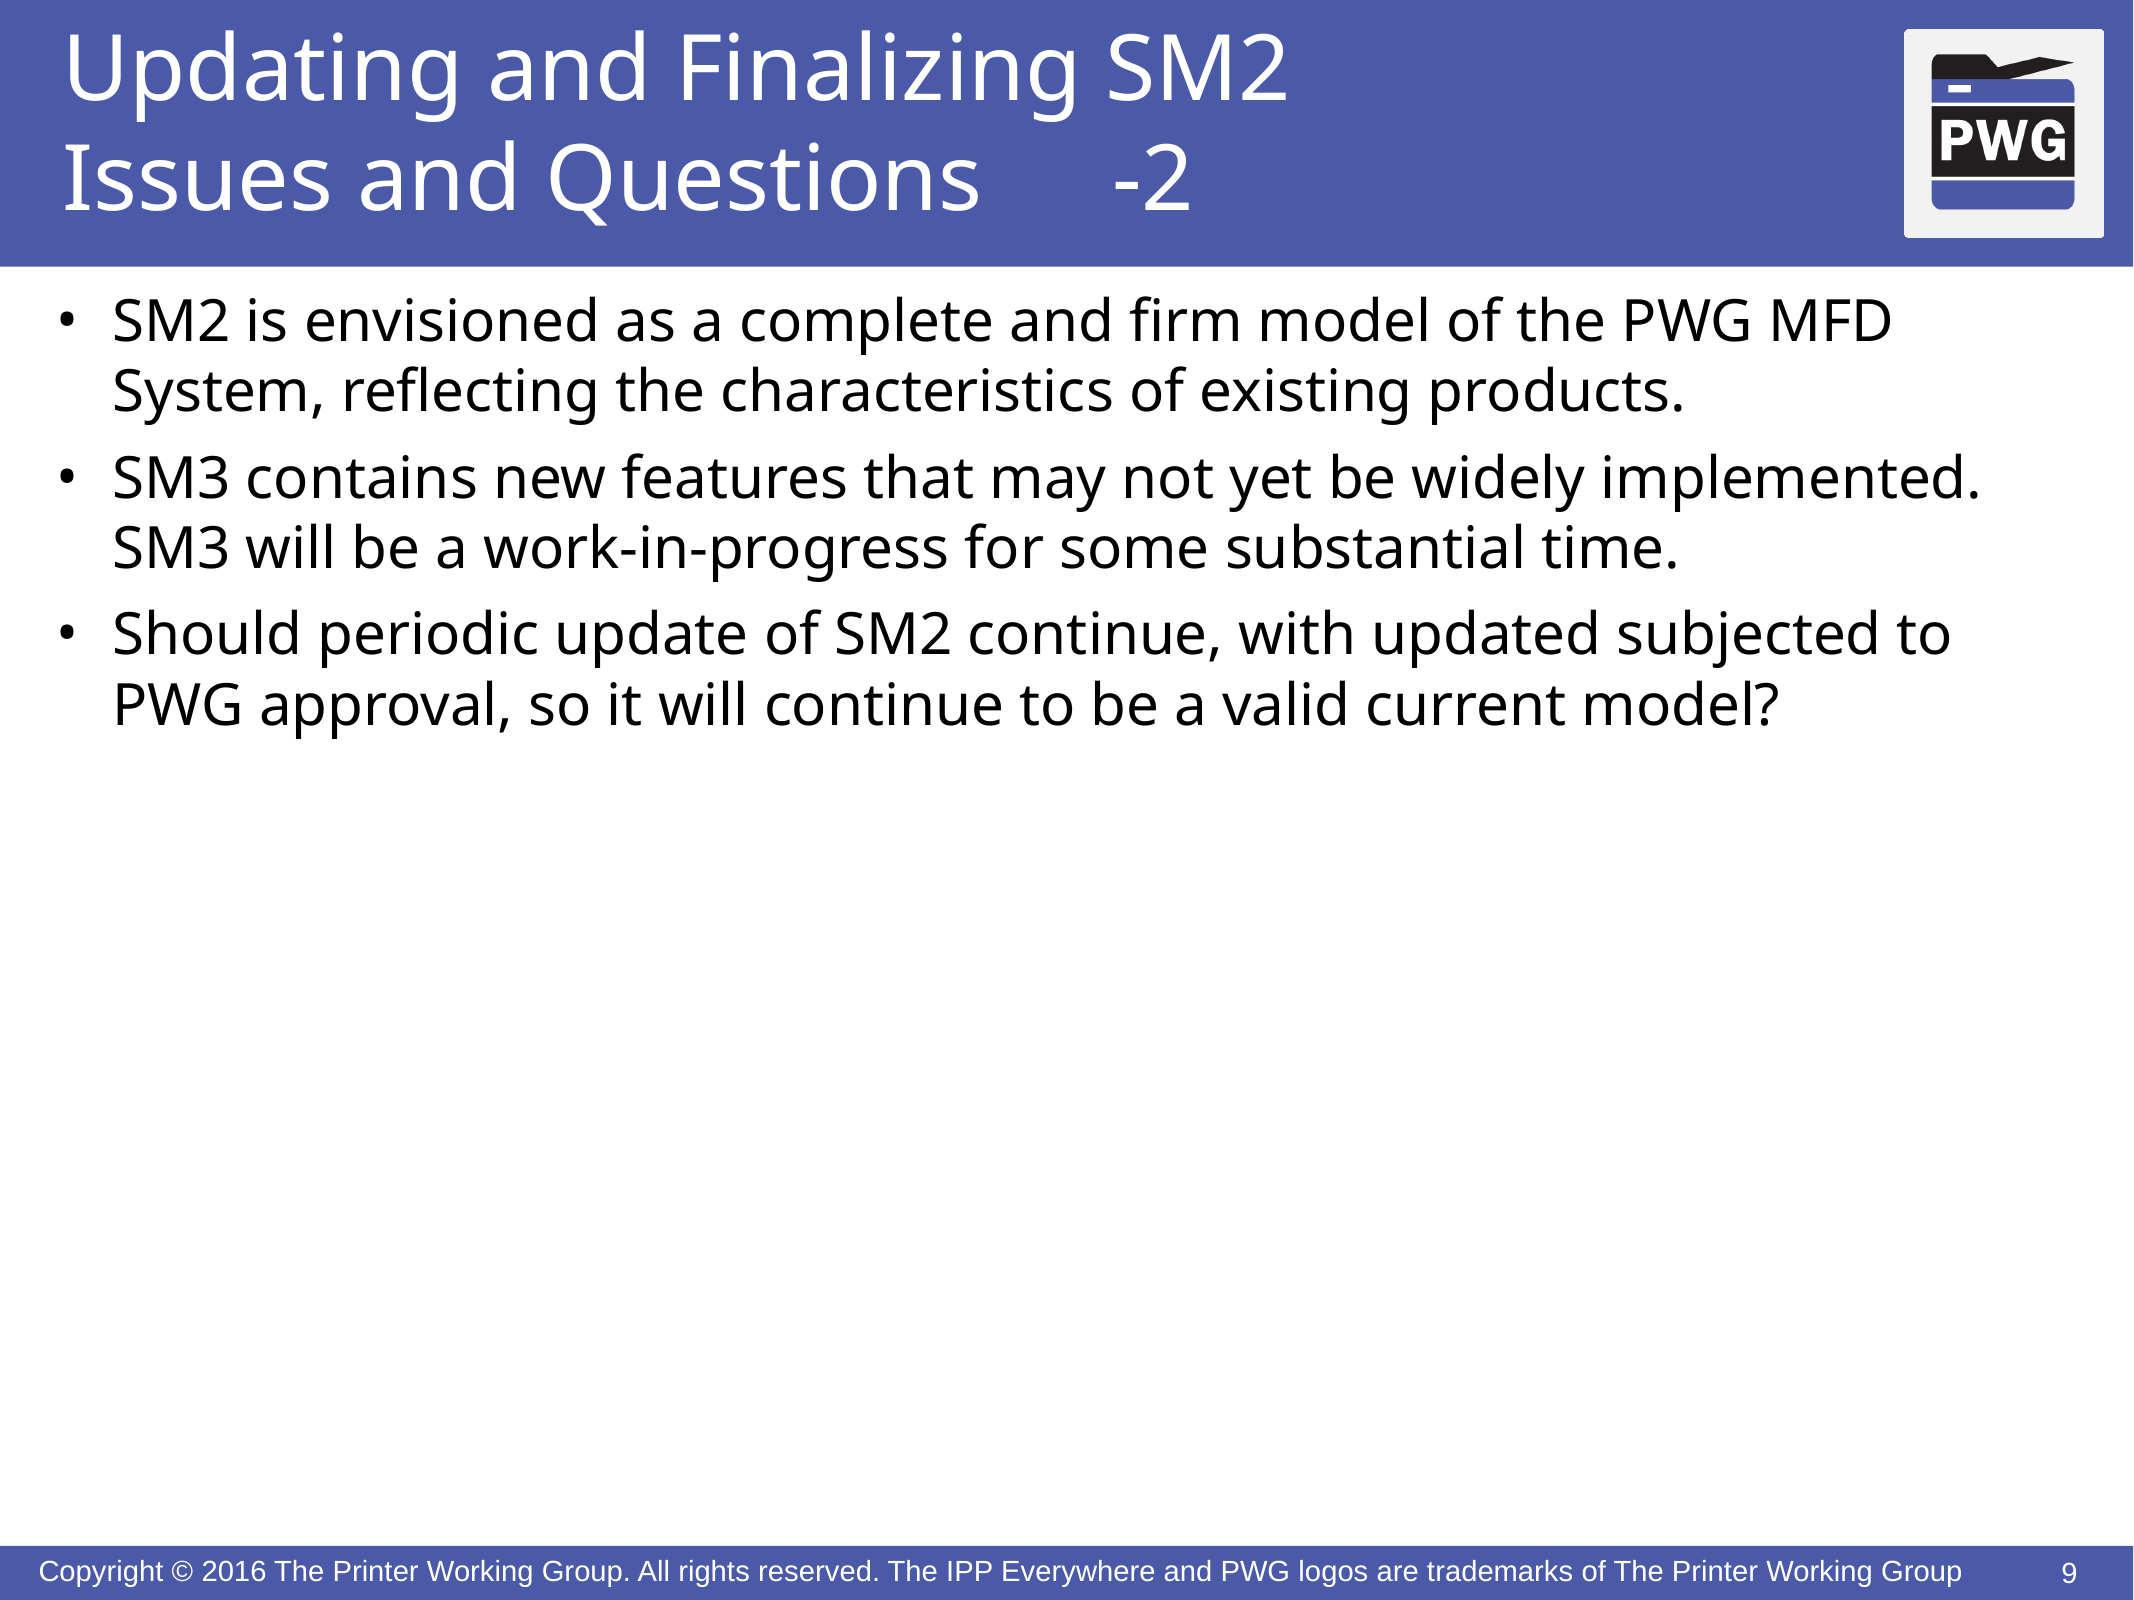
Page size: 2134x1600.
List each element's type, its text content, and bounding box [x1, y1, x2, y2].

text_box 9 [2052, 1555, 2087, 1589]
picture [1903, 28, 2104, 238]
text_box [0, 1545, 2134, 1600]
title Updating and Finalizing SM2 Issues and Questions -2 [53, 0, 2022, 238]
list SM2 is envisioned as a complete and firm model of the PWG MFD System, reflecting the characteristics of existing products. SM3 contains new features that may not yet be widely implemented. SM3 will be a work-in-progress for some substantial time. Should periodic update of SM2 continue, with updated subjected to PWG approval, so it will continue to be a valid current model? [41, 274, 2068, 1206]
text_box Copyright © 2016 The Printer Working Group. All rights reserved. The IPP Everywhere and PWG logos are trademarks of The Printer Working Group [29, 1550, 2055, 1589]
text_box [0, 0, 2134, 267]
